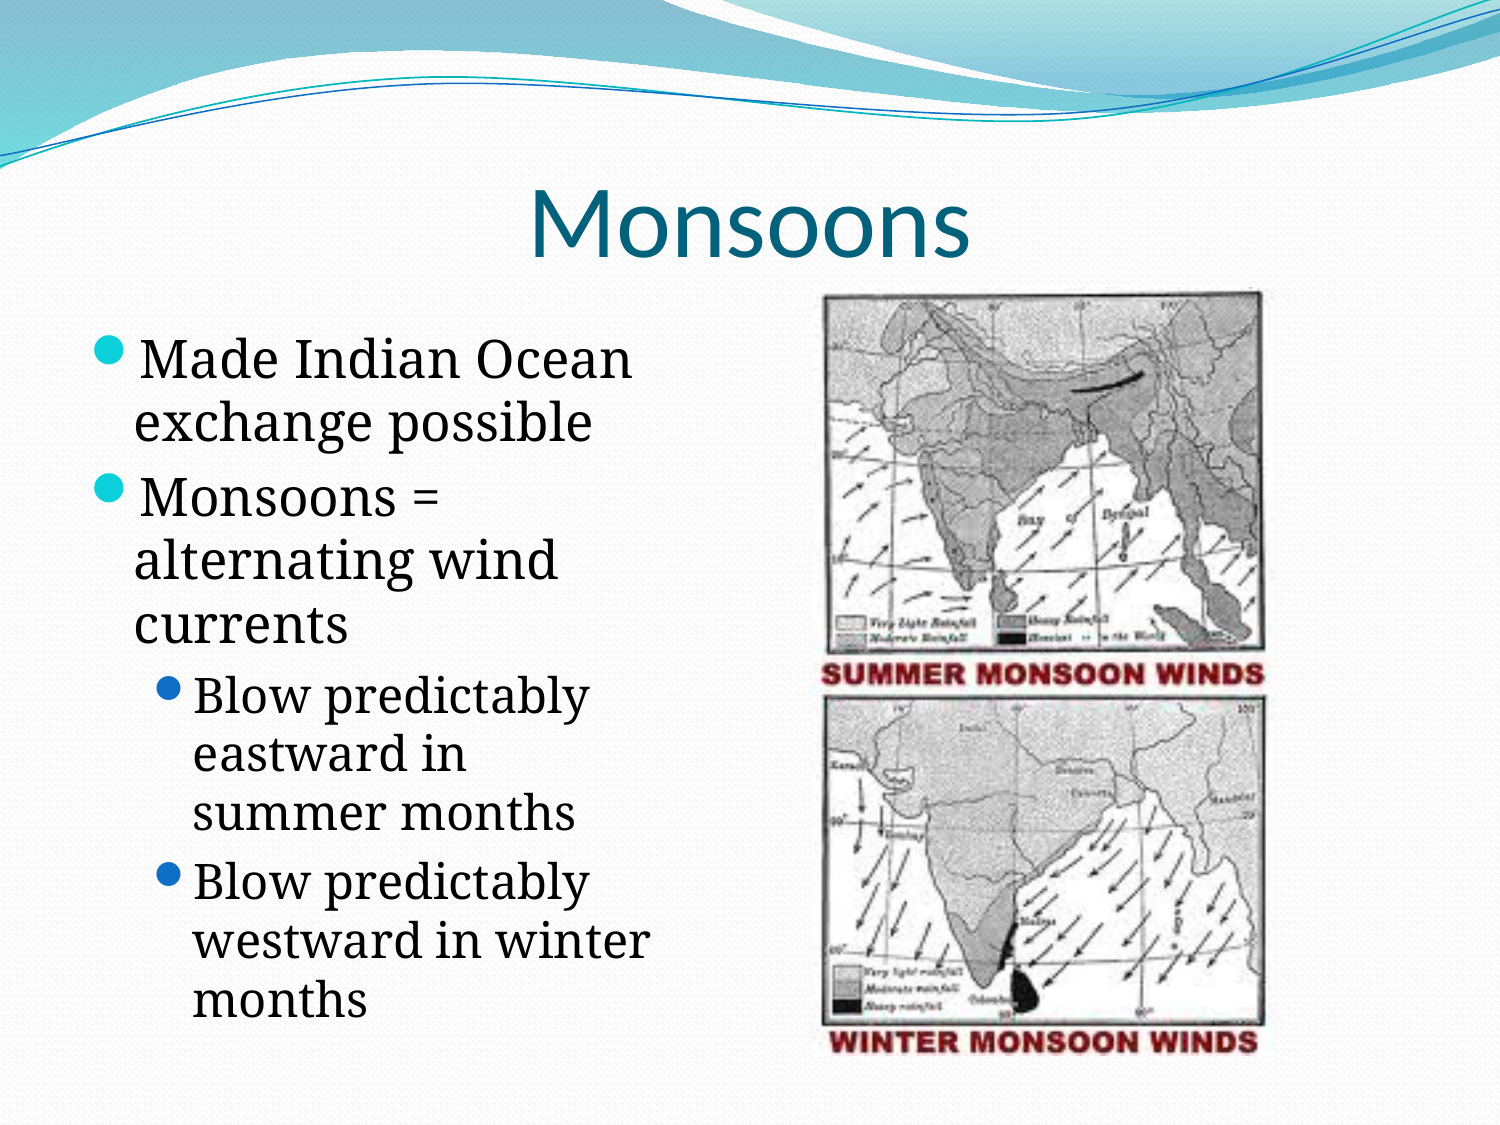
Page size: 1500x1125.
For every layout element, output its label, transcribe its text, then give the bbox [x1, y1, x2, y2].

title Monsoons [74, 124, 1426, 279]
picture [812, 287, 1274, 1056]
list Made Indian Ocean exchange possible Monsoons = alternating wind currents Blow predictably eastward in summer months Blow predictably westward in winter months [74, 317, 688, 1038]
